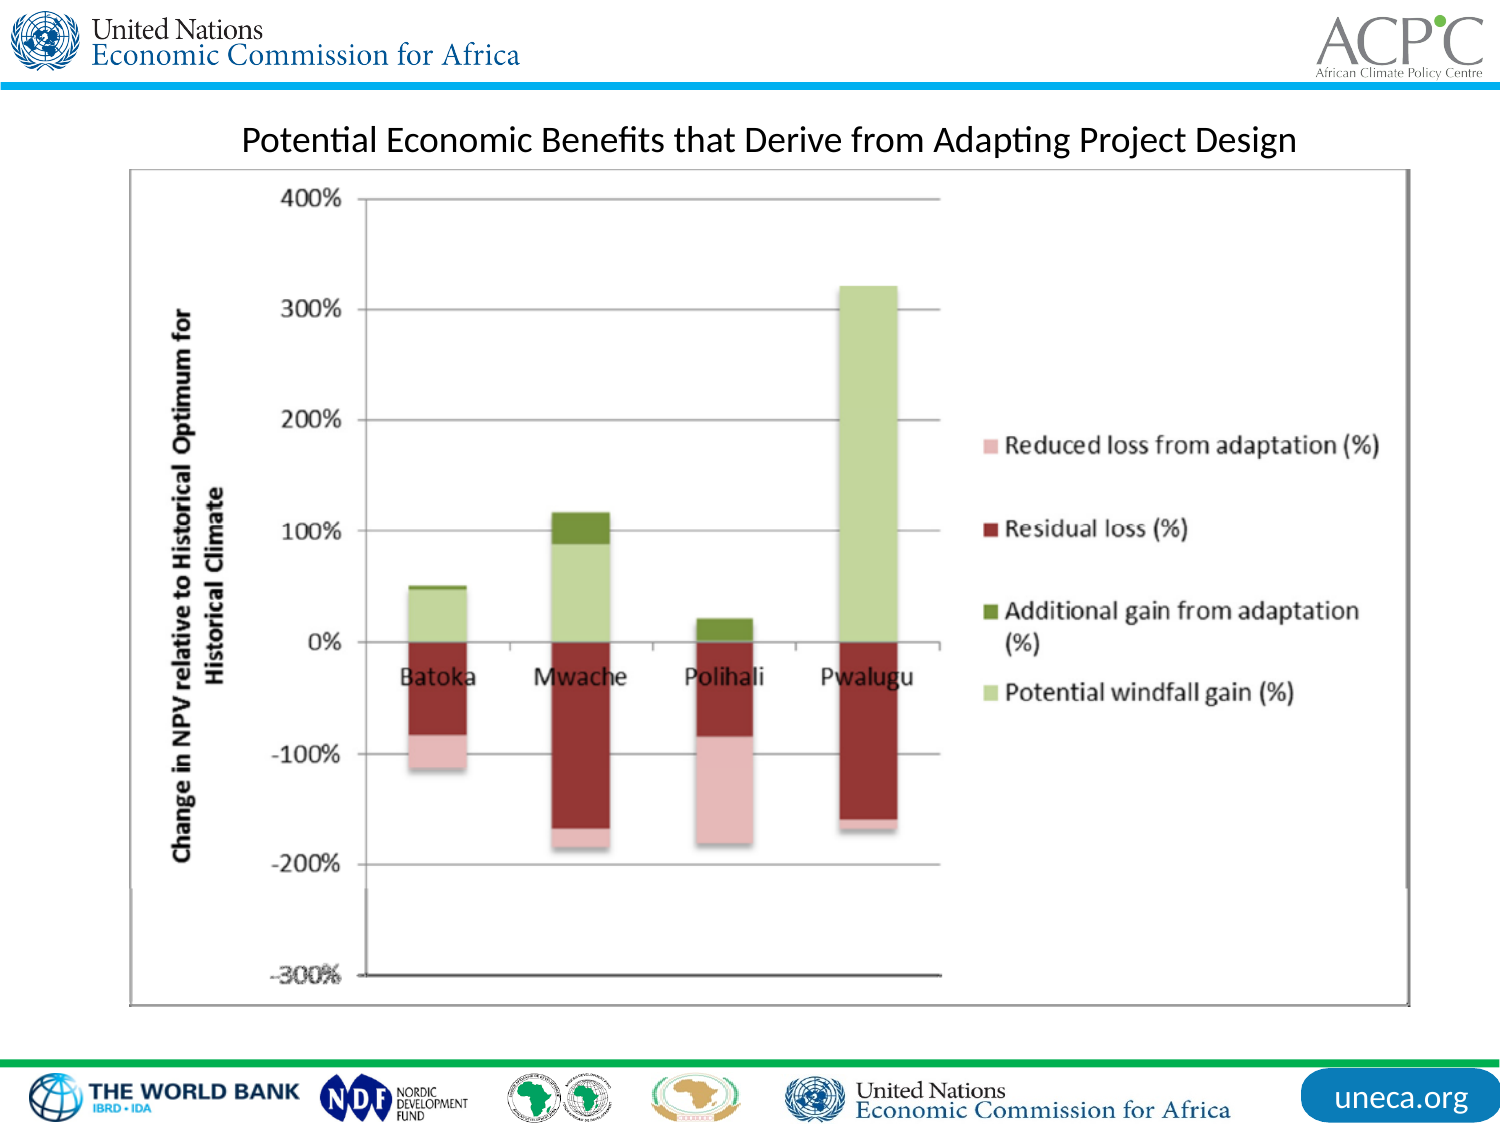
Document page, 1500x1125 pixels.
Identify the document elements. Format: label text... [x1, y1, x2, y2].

picture [319, 1073, 468, 1122]
picture [11, 11, 520, 71]
picture [651, 1072, 741, 1122]
picture [1312, 11, 1489, 81]
picture [129, 169, 1412, 1007]
picture [780, 1074, 1235, 1124]
picture [29, 1073, 300, 1122]
picture [505, 1071, 614, 1124]
text_box Potential Economic Benefits that Derive from Adapting Project Design [226, 107, 1314, 168]
